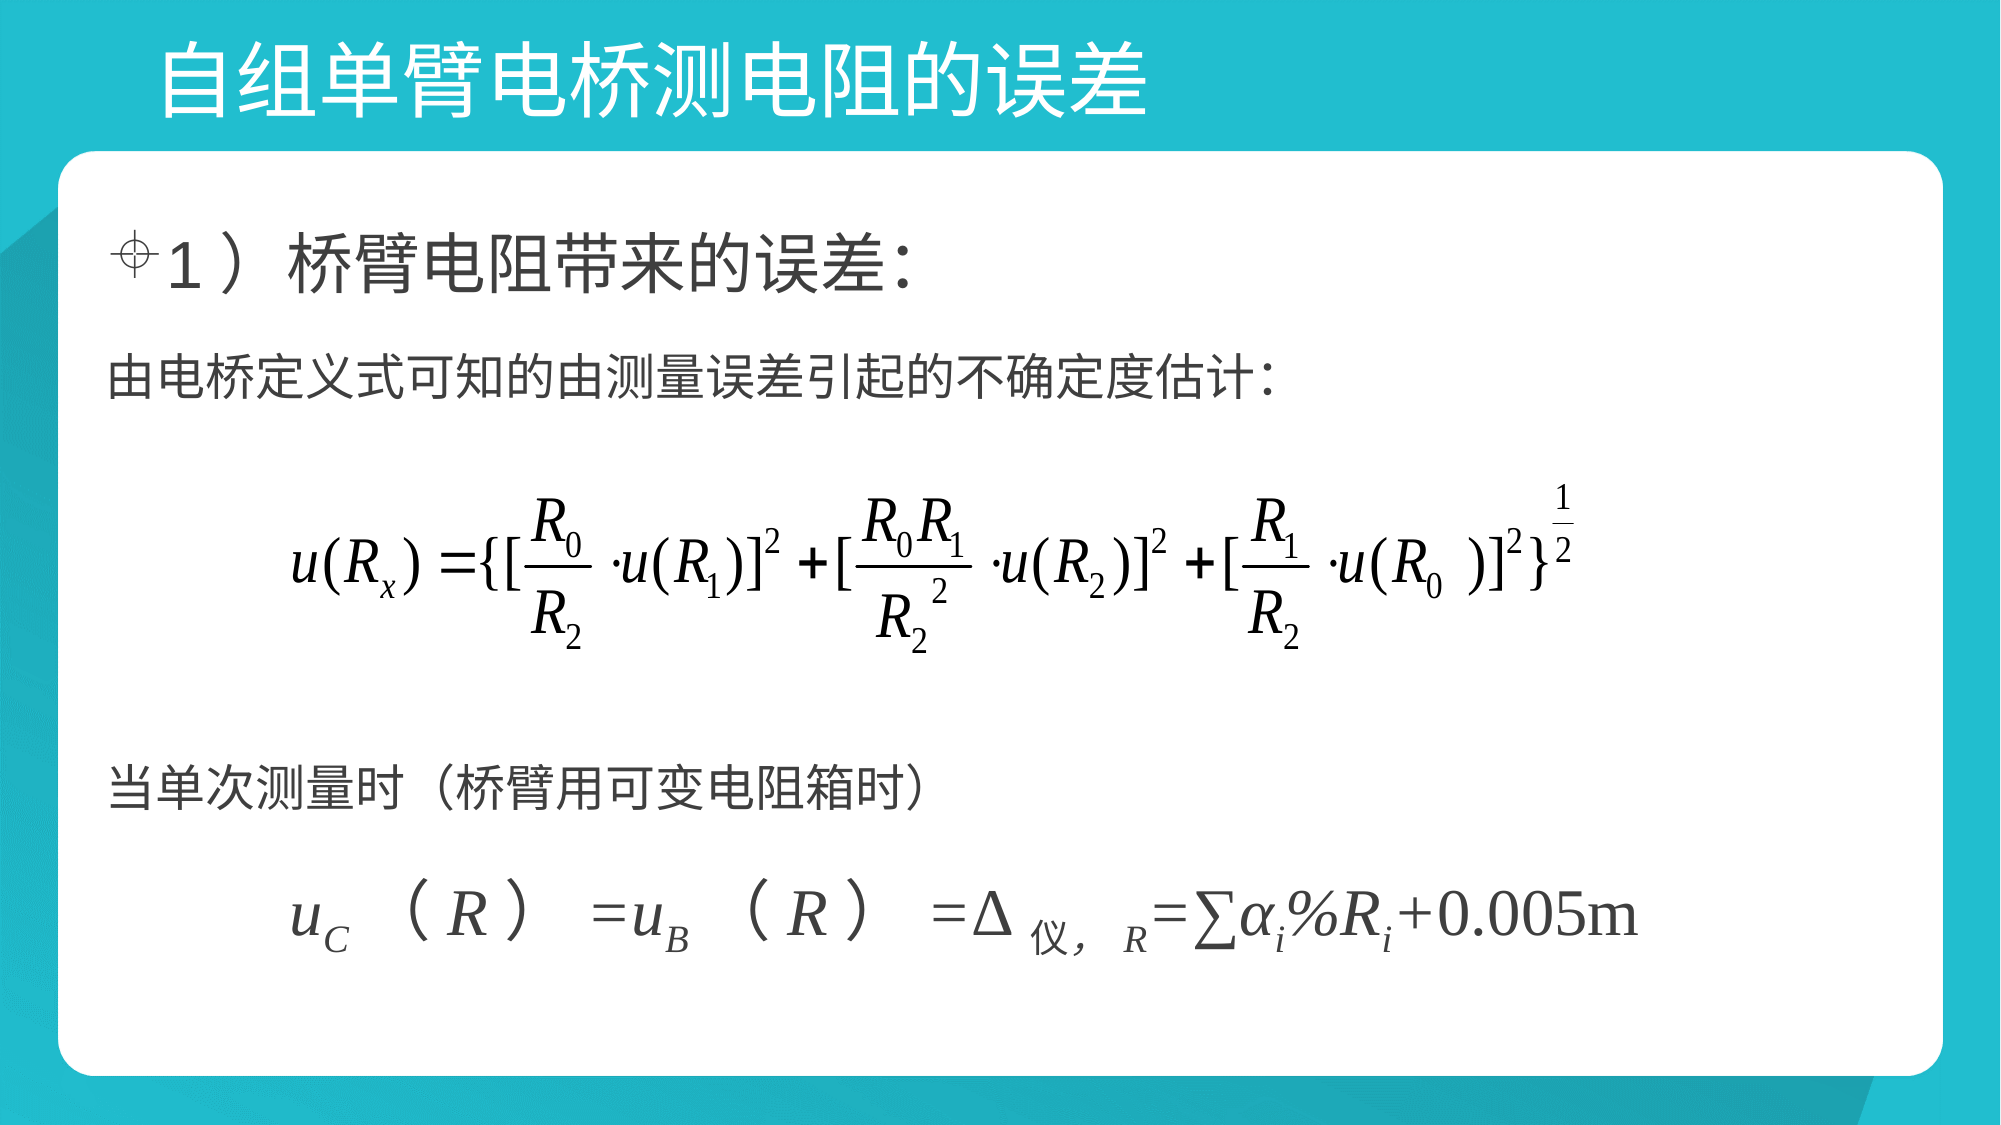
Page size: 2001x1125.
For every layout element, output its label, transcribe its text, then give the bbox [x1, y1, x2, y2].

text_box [283, 469, 1583, 670]
list 1）桥臂电阻带来的误差： 由电桥定义式可知的由测量误差引起的不确定度估计： 当单次测量时（桥臂用可变电阻箱时） uC（R）=uB（R）=Δ仪，R=∑αi%Ri+0.005m [90, 190, 1863, 1014]
picture [0, 0, 2001, 1125]
title 自组单臂电桥测电阻的误差 [137, 26, 1863, 143]
